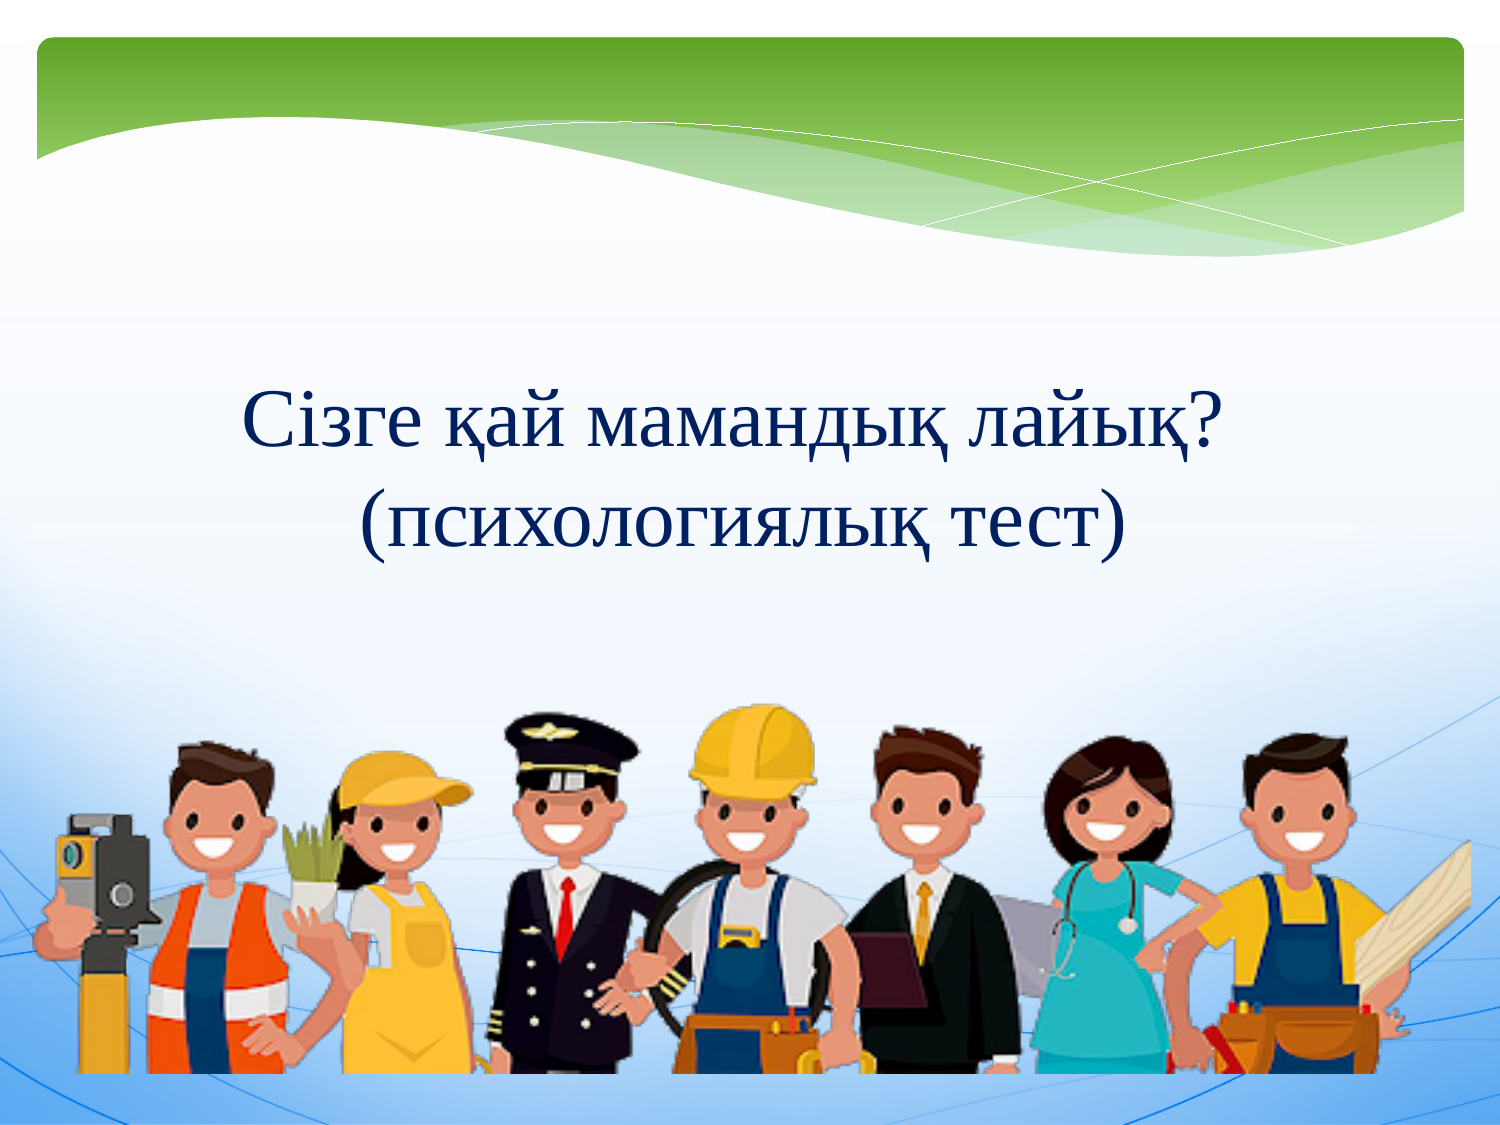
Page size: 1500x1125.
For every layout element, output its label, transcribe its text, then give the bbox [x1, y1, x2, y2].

picture [17, 692, 1471, 1075]
text_box Сізге қай мамандық лайық? (психологиялық тест) [141, 355, 1347, 571]
